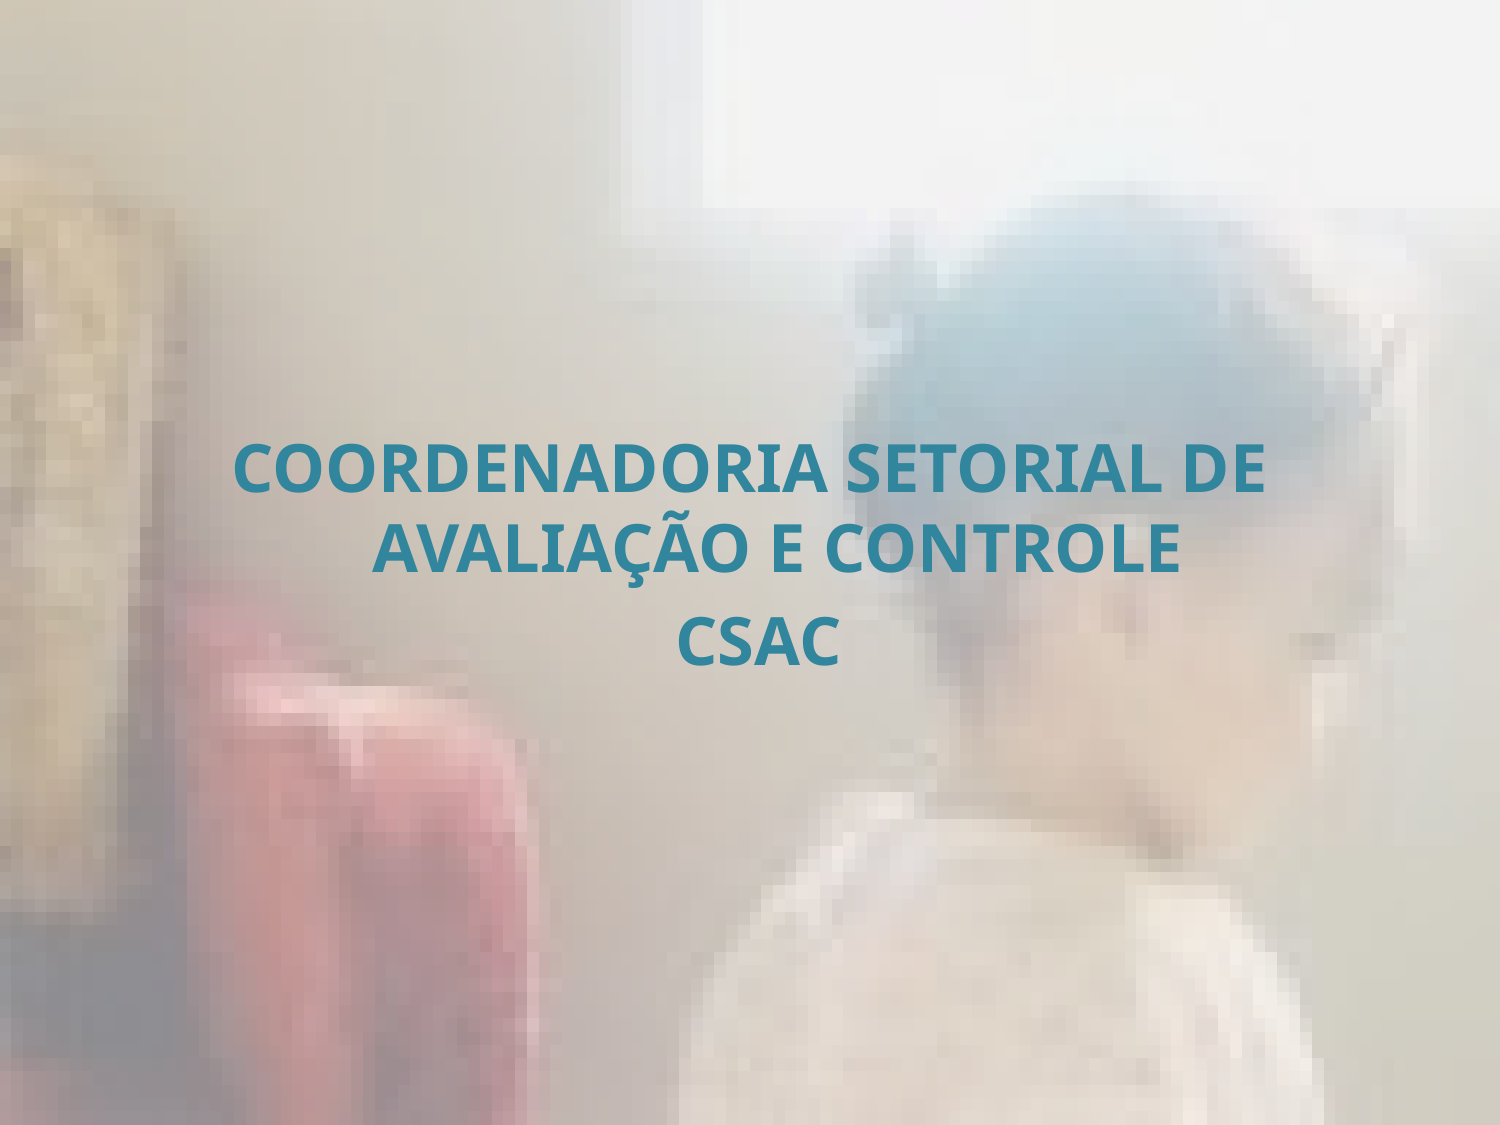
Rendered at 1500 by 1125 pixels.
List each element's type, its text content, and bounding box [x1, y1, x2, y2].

list COORDENADORIA SETORIAL DE AVALIAÇÃO E CONTROLE CSAC [74, 44, 1426, 1006]
